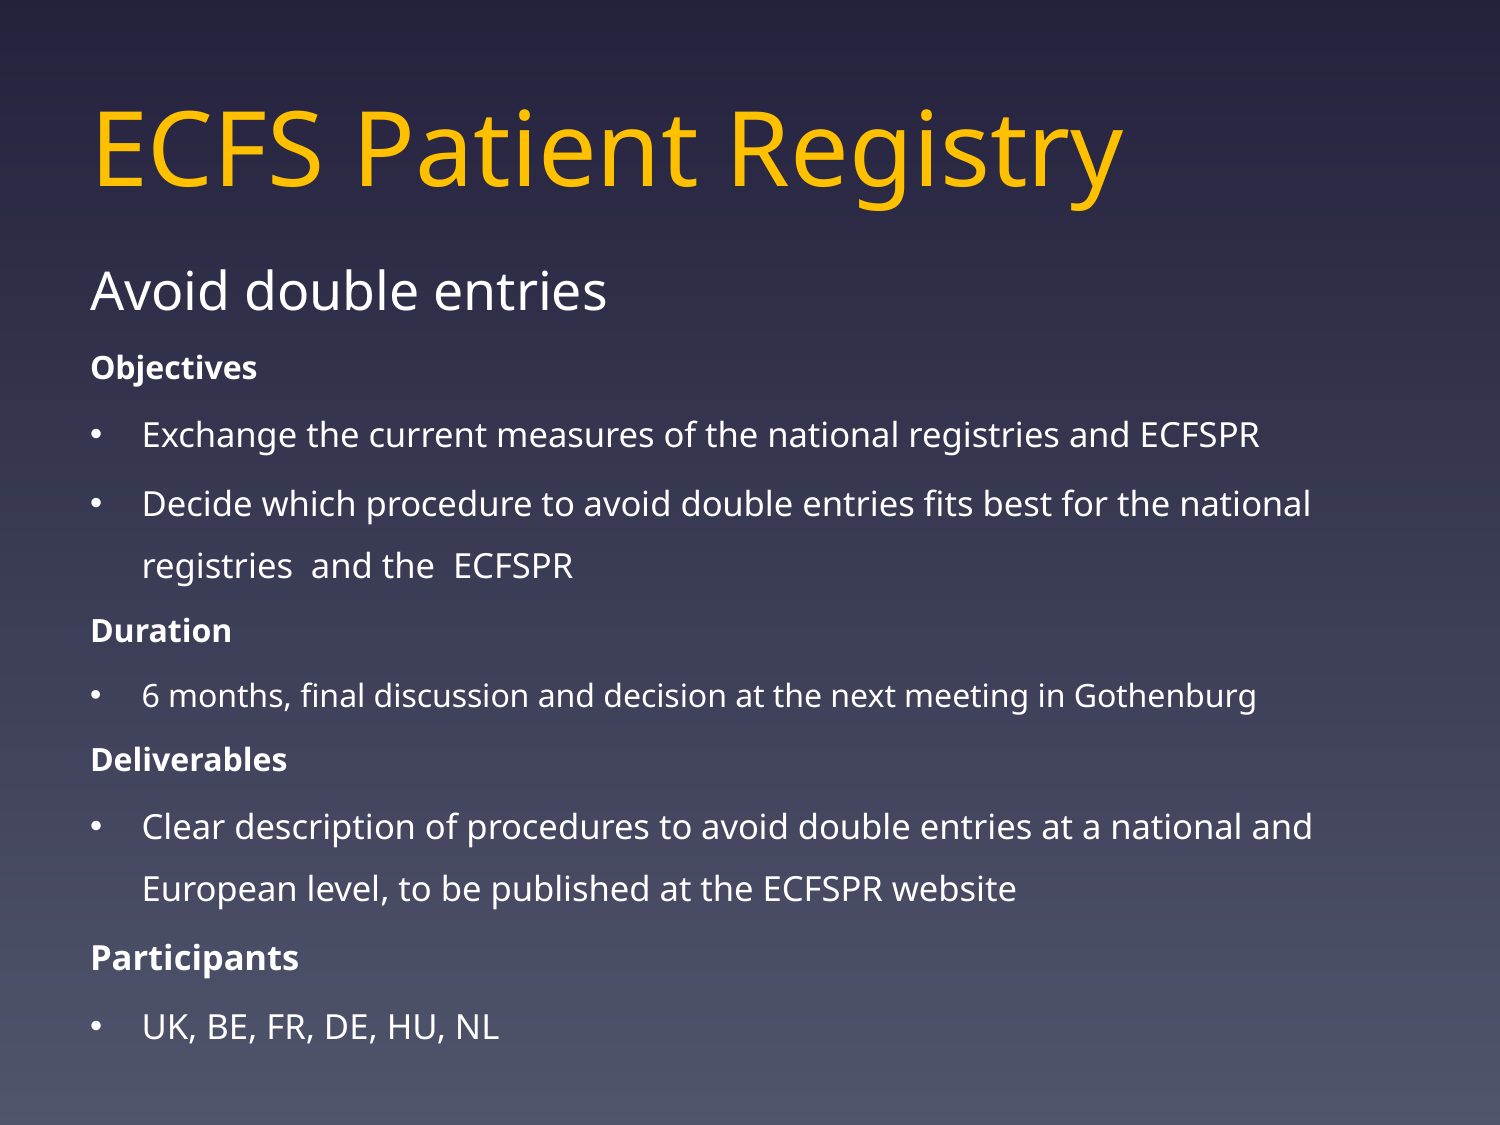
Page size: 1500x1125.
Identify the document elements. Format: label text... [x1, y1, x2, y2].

title ECFS Patient Registry [75, 75, 1425, 200]
list Avoid double entries Objectives Exchange the current measures of the national registries and ECFSPR Decide which procedure to avoid double entries fits best for the national registries and the ECFSPR Duration 6 months, final discussion and decision at the next meeting in Gothenburg Deliverables Clear description of procedures to avoid double entries at a national and European level, to be published at the ECFSPR website Participants UK, BE, FR, DE, HU, NL [75, 200, 1425, 1071]
